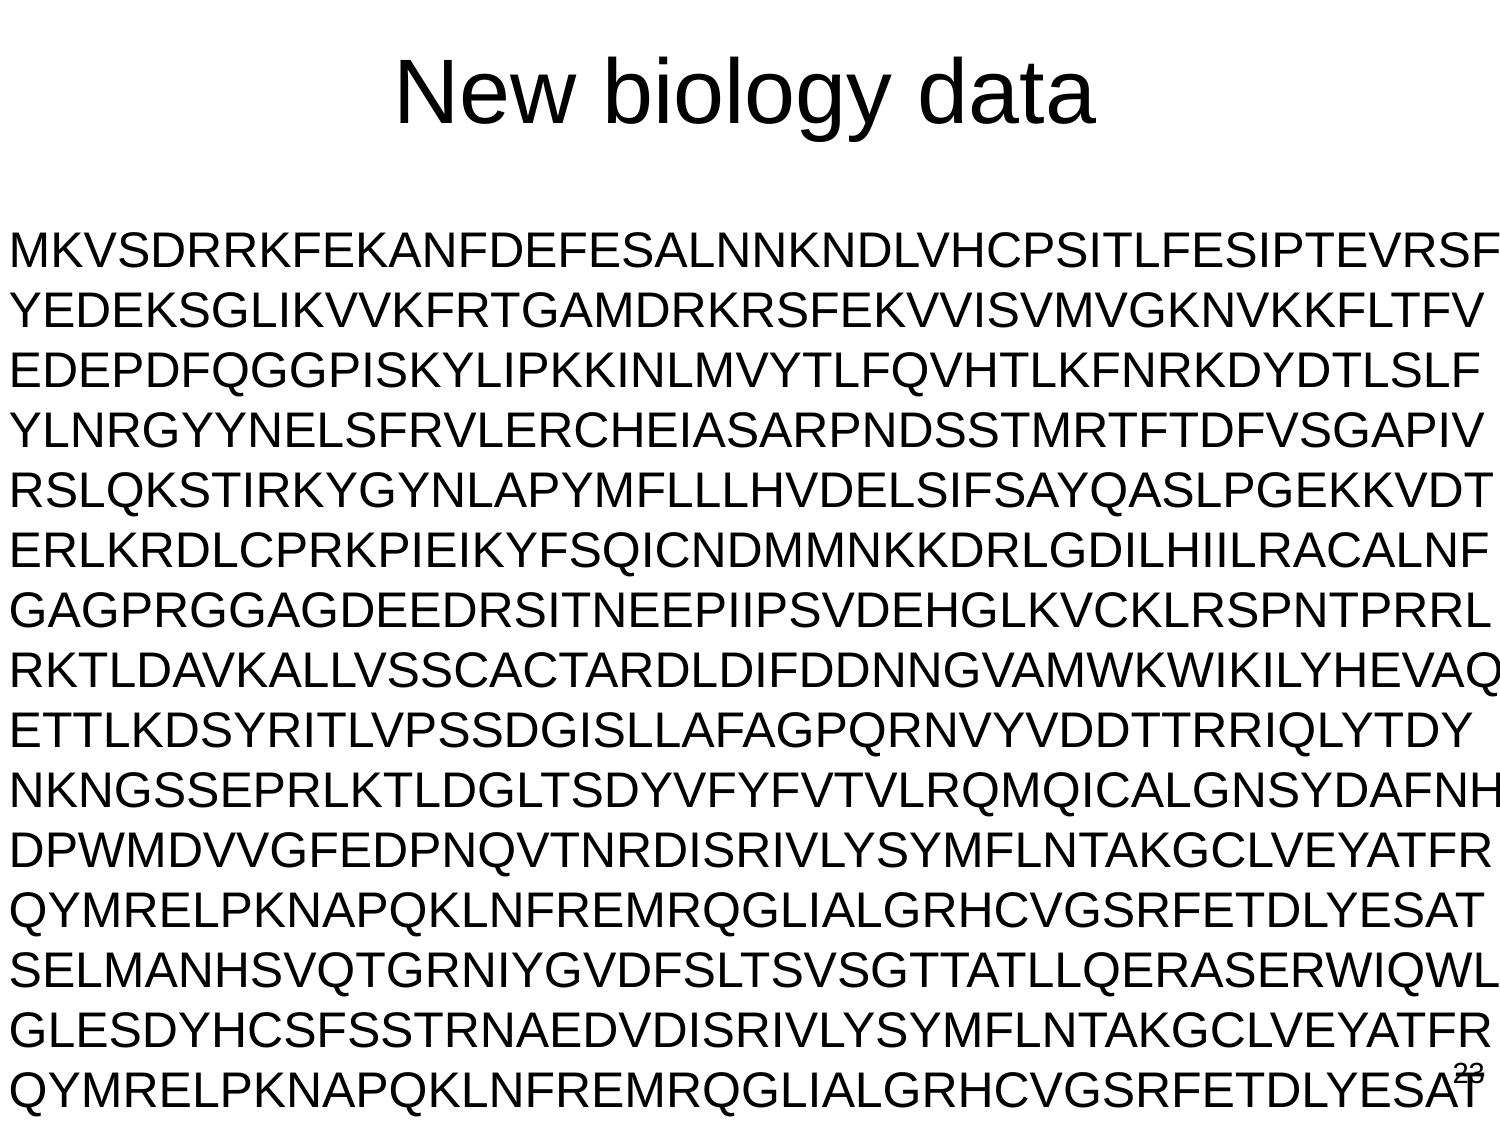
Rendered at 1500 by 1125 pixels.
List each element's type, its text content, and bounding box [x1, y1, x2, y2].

slide_number 23 [1149, 1046, 1500, 1125]
list MKVSDRRKFEKANFDEFESALNNKNDLVHCPSITLFESIPTEVRSFYEDEKSGLIKVVKFRTGAMDRKRSFEKVVISVMVGKNVKKFLTFVEDEPDFQGGPISKYLIPKKINLMVYTLFQVHTLKFNRKDYDTLSLFYLNRGYYNELSFRVLERCHEIASARPNDSSTMRTFTDFVSGAPIVRSLQKSTIRKYGYNLAPYMFLLLHVDELSIFSAYQASLPGEKKVDTERLKRDLCPRKPIEIKYFSQICNDMMNKKDRLGDILHIILRACALNFGAGPRGGAGDEEDRSITNEEPIIPSVDEHGLKVCKLRSPNTPRRLRKTLDAVKALLVSSCACTARDLDIFDDNNGVAMWKWIKILYHEVAQETTLKDSYRITLVPSSDGISLLAFAGPQRNVYVDDTTRRIQLYTDYNKNGSSEPRLKTLDGLTSDYVFYFVTVLRQMQICALGNSYDAFNHDPWMDVVGFEDPNQVTNRDISRIVLYSYMFLNTAKGCLVEYATFRQYMRELPKNAPQKLNFREMRQGLIALGRHCVGSRFETDLYESATSELMANHSVQTGRNIYGVDFSLTSVSGTTATLLQERASERWIQWLGLESDYHCSFSSTRNAEDVDISRIVLYSYMFLNTAKGCLVEYATFRQYMRELPKNAPQKLNFREMRQGLIALGRHCVGSRFETDLYESATSELMANHSVQTGRNIYGVDFSLTSVSGTTATLLQERASERWIQWLGLESDYHCSFSSTRNAEDV [0, 149, 1500, 1068]
text_box New biology data [378, 24, 1113, 150]
